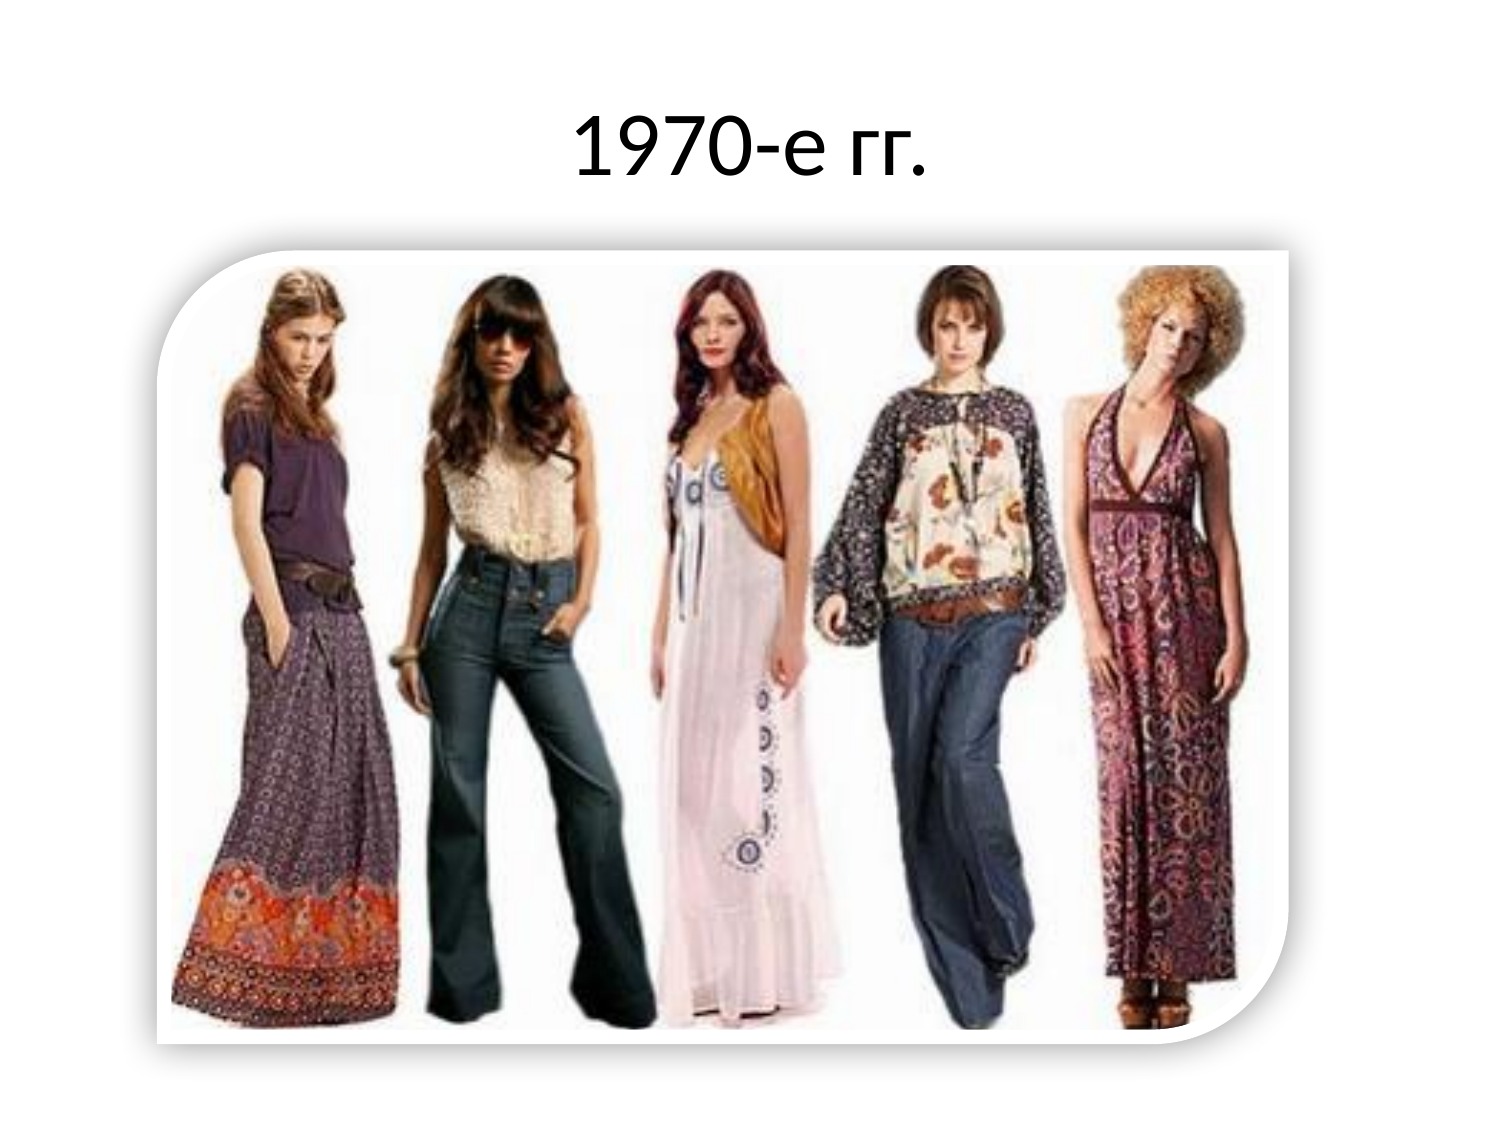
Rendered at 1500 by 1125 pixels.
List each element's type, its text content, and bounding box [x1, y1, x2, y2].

title 1970-е гг. [75, 45, 1425, 233]
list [163, 257, 1282, 1038]
